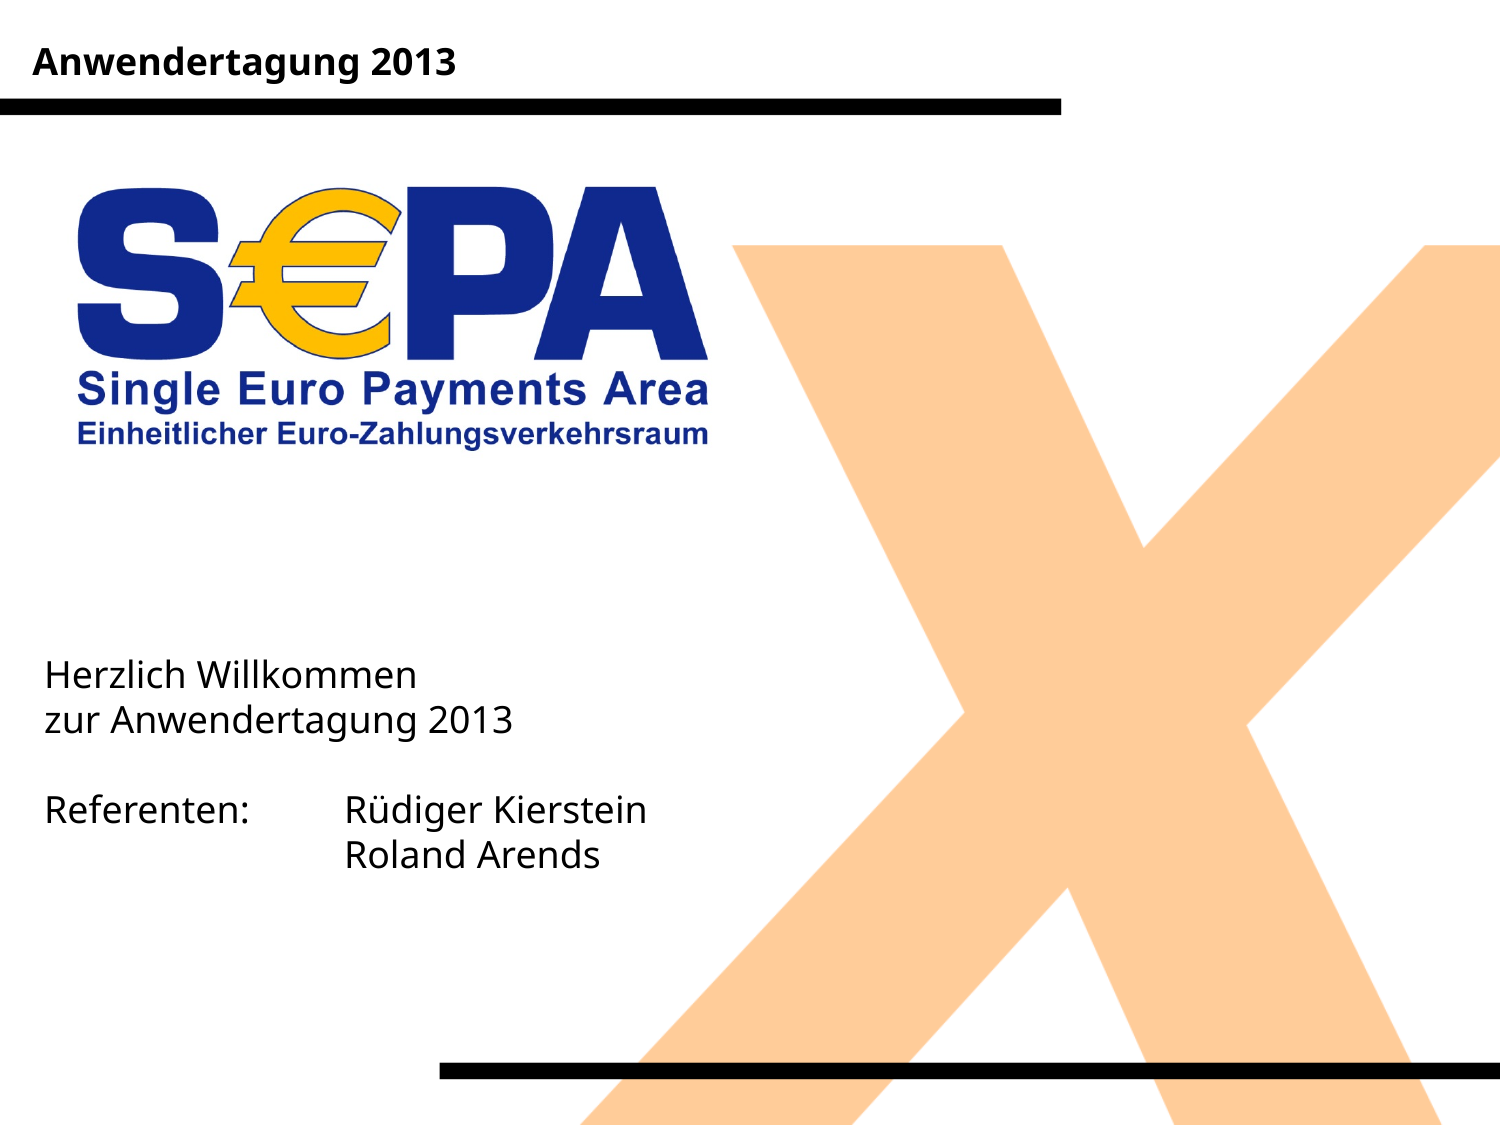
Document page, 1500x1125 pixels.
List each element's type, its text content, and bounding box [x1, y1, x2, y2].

text_box Anwendertagung 2013 [17, 30, 1483, 91]
picture [0, 0, 1500, 1125]
text_box Herzlich Willkommen zur Anwendertagung 2013 Referenten: Rüdiger Kierstein Roland Arends [29, 148, 1483, 884]
